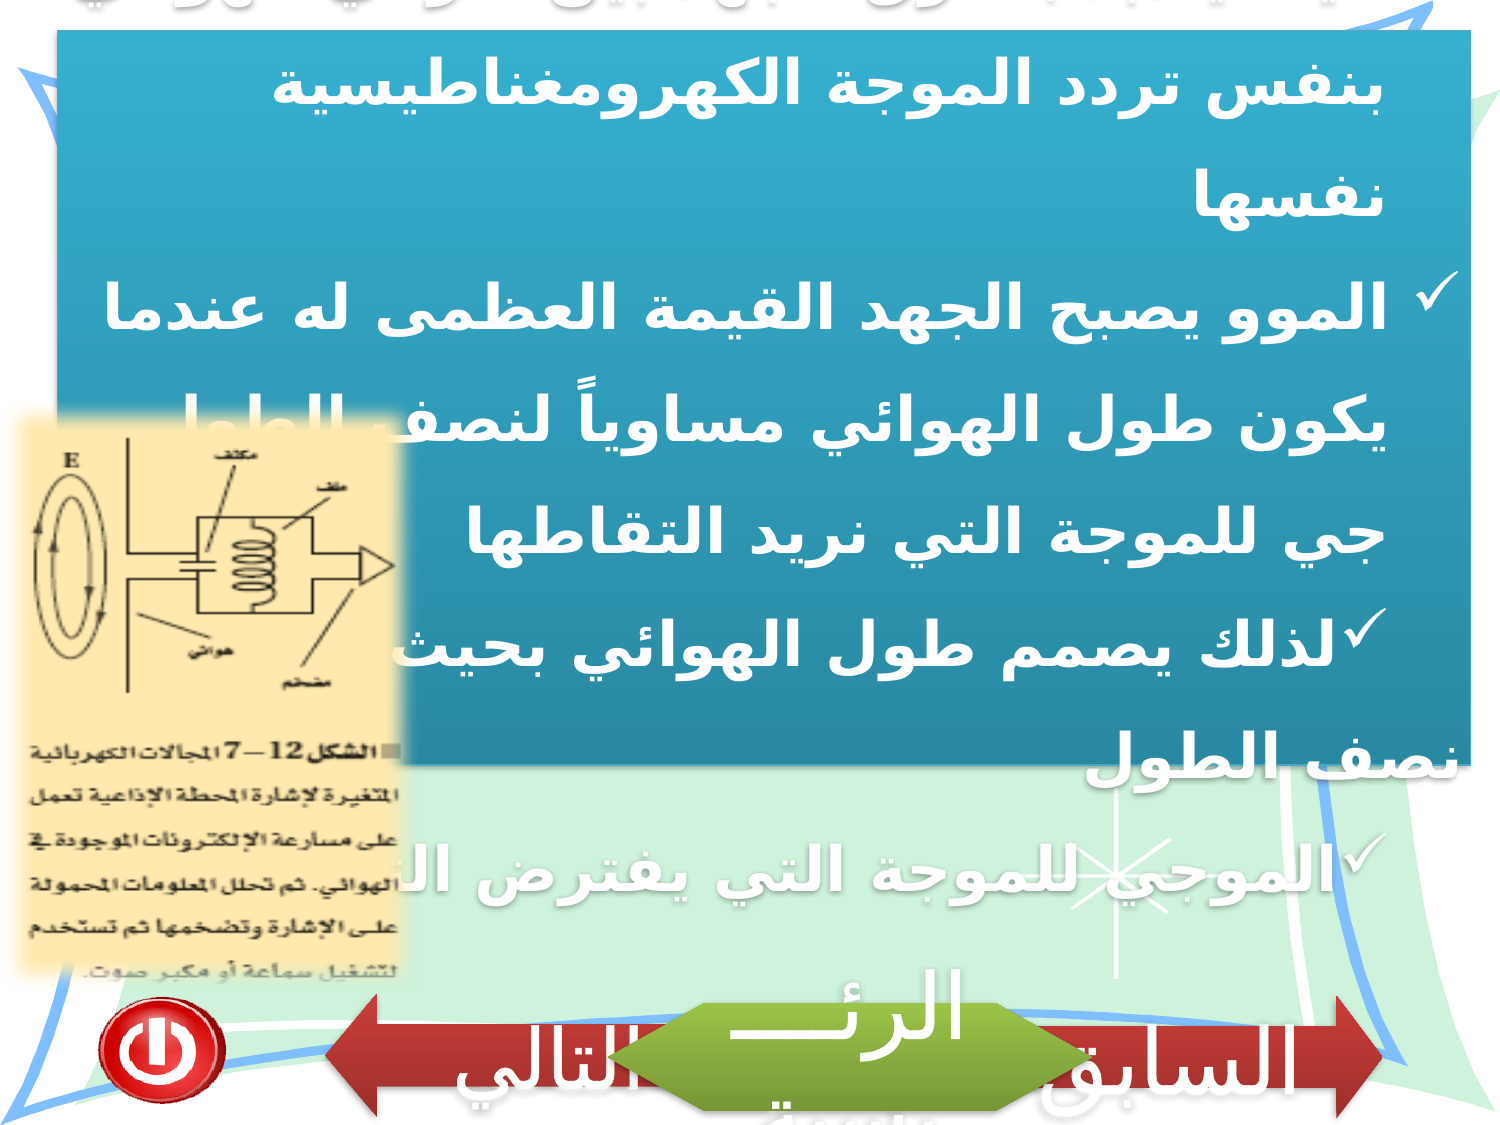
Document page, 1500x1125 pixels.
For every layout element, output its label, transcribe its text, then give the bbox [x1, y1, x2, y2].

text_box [325, 993, 1383, 1119]
text_box حيث يتذبذب فرق الجهد بين طرفي الهوائي بنفس تردد الموجة الكهرومغناطيسية نفسها الموو يصبح الجهد القيمة العظمى له عندما يكون طول الهوائي مساوياً لنصف الطول جي للموجة التي نريد التقاطها لذلك يصمم طول الهوائي بحيث يساوي نصف الطول الموجي للموجة التي يفترض التقاطها [57, 30, 1471, 766]
picture [0, 397, 420, 1107]
